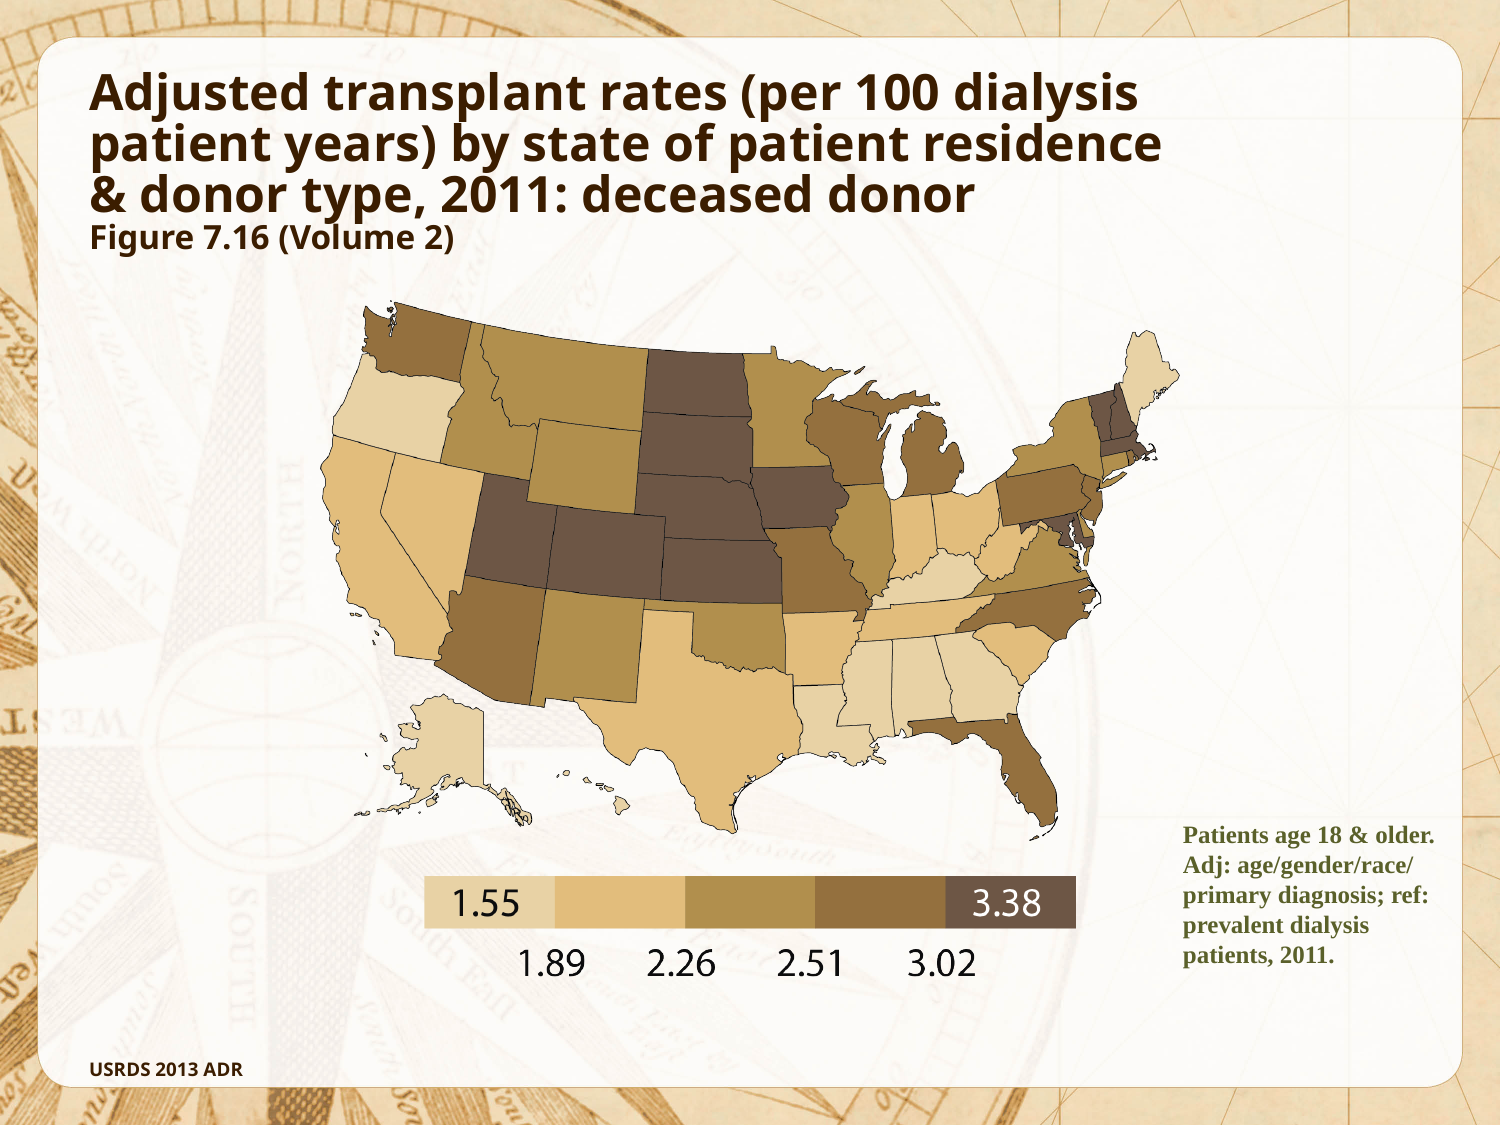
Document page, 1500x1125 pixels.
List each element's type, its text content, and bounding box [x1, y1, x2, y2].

text_box Patients age 18 & older. Adj: age/gender/race/ primary diagnosis; ref: prevalent dialysis patients, 2011. [1185, 841, 1447, 976]
title Adjusted transplant rates (per 100 dialysis patient years) by state of patient residence & donor type, 2011: deceased donor Figure 7.16 (Volume 2) [74, 45, 1425, 264]
picture [0, 0, 1500, 1125]
